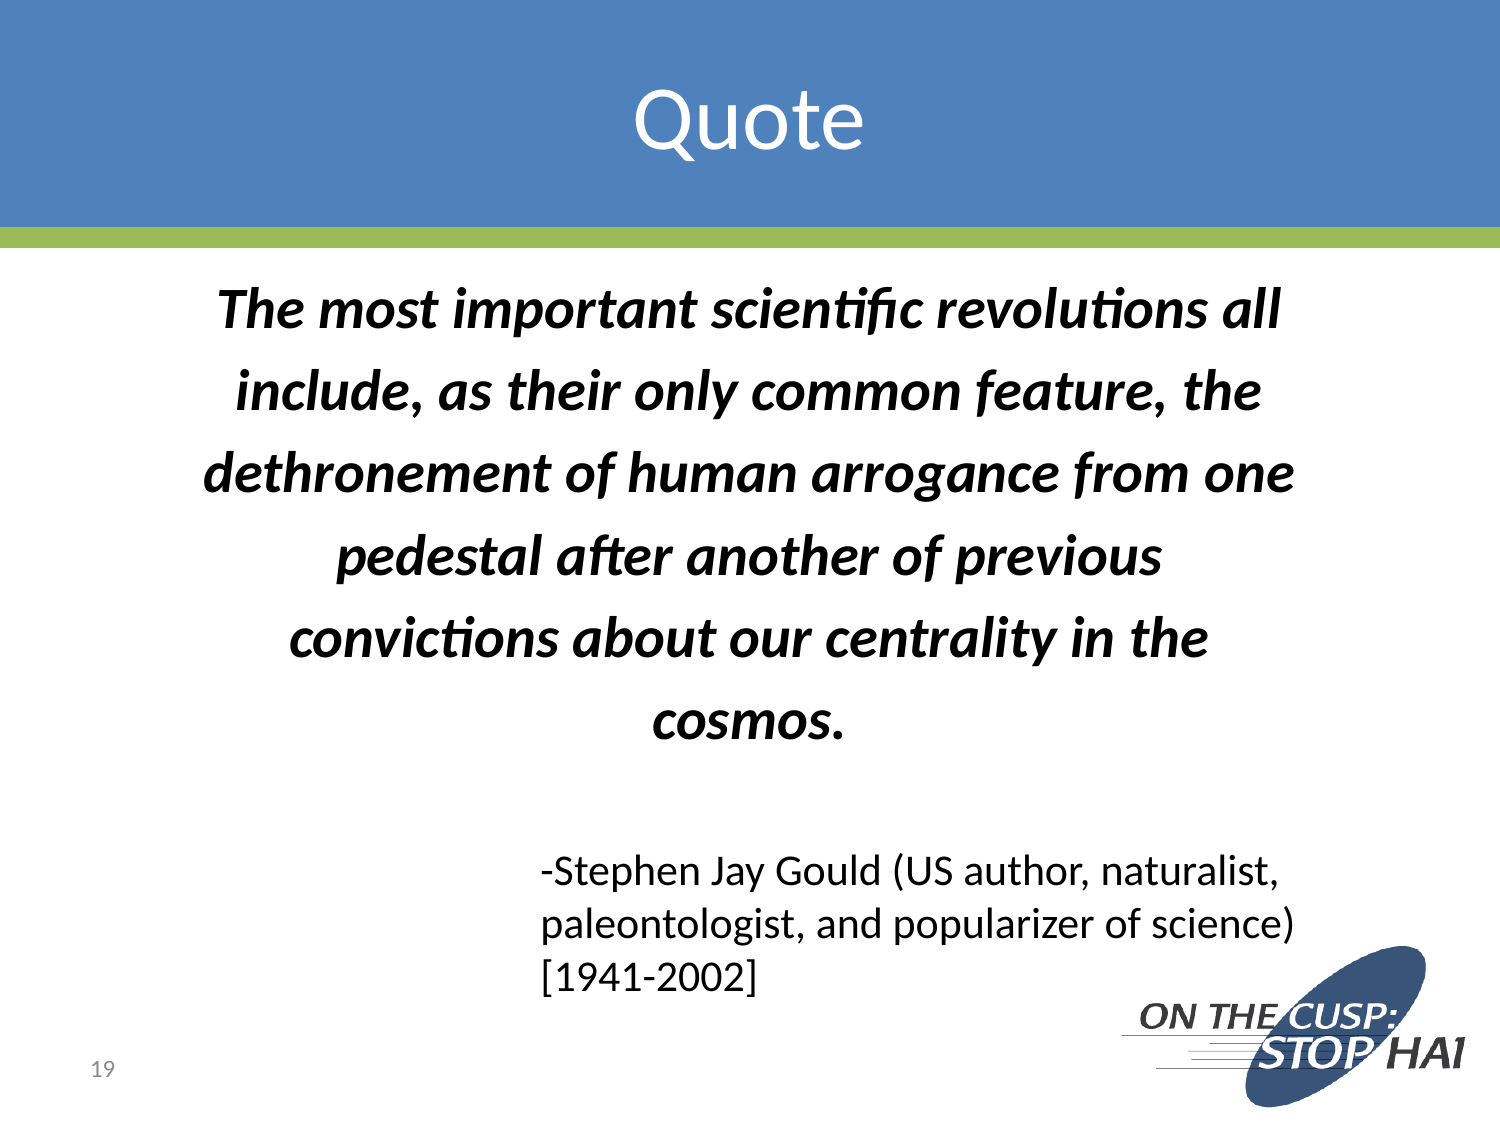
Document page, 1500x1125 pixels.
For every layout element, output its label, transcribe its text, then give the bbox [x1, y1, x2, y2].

list The most important scientific revolutions all include, as their only common feature, the dethronement of human arrogance from one pedestal after another of previous convictions about our centrality in the cosmos. -Stephen Jay Gould (US author, naturalist, paleontologist, and popularizer of science) [1941-2002] [87, 262, 1413, 1013]
title Quote [0, 0, 1500, 225]
slide_number 19 [75, 1037, 425, 1098]
picture [1098, 929, 1500, 1125]
